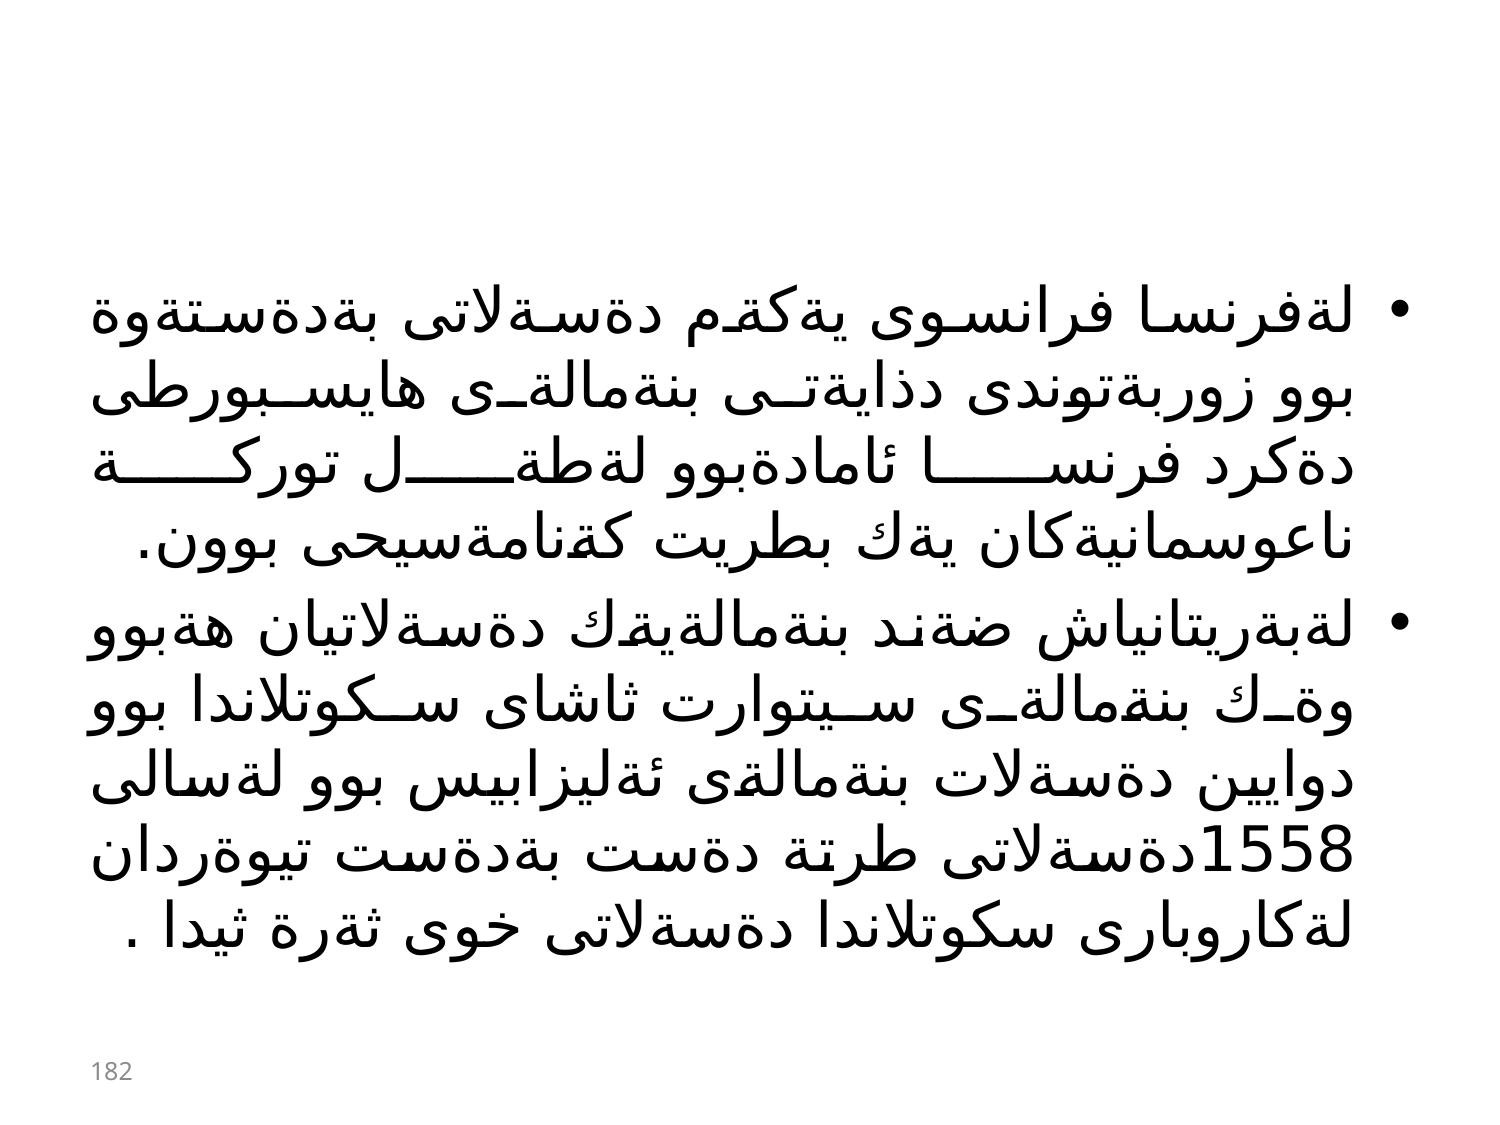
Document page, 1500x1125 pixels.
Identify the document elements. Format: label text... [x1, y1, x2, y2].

slide_number 182 [75, 1042, 425, 1103]
list لةفرنسا فرانسوى يةكةم دةسةلاتى بةدةستةوة بوو زوربةتوندى دذايةتى بنةمالةى هايسبورطى دةكرد فرنسا ئامادةبوو لةطةل توركة ناعوسمانيةكان يةك بطريت كةنامةسيحى بوون. لةبةريتانياش ضةند بنةمالةيةك دةسةلاتيان هةبوو وةك بنةمالةى سيتوارت ثاشاى سكوتلاندا بوو دوايين دةسةلات بنةمالةى ئةليزابيس بوو لةسالى 1558دةسةلاتى طرتة دةست بةدةست تيوةردان لةكاروبارى سكوتلاندا دةسةلاتى خوى ثةرة ثيدا . [75, 262, 1425, 1005]
